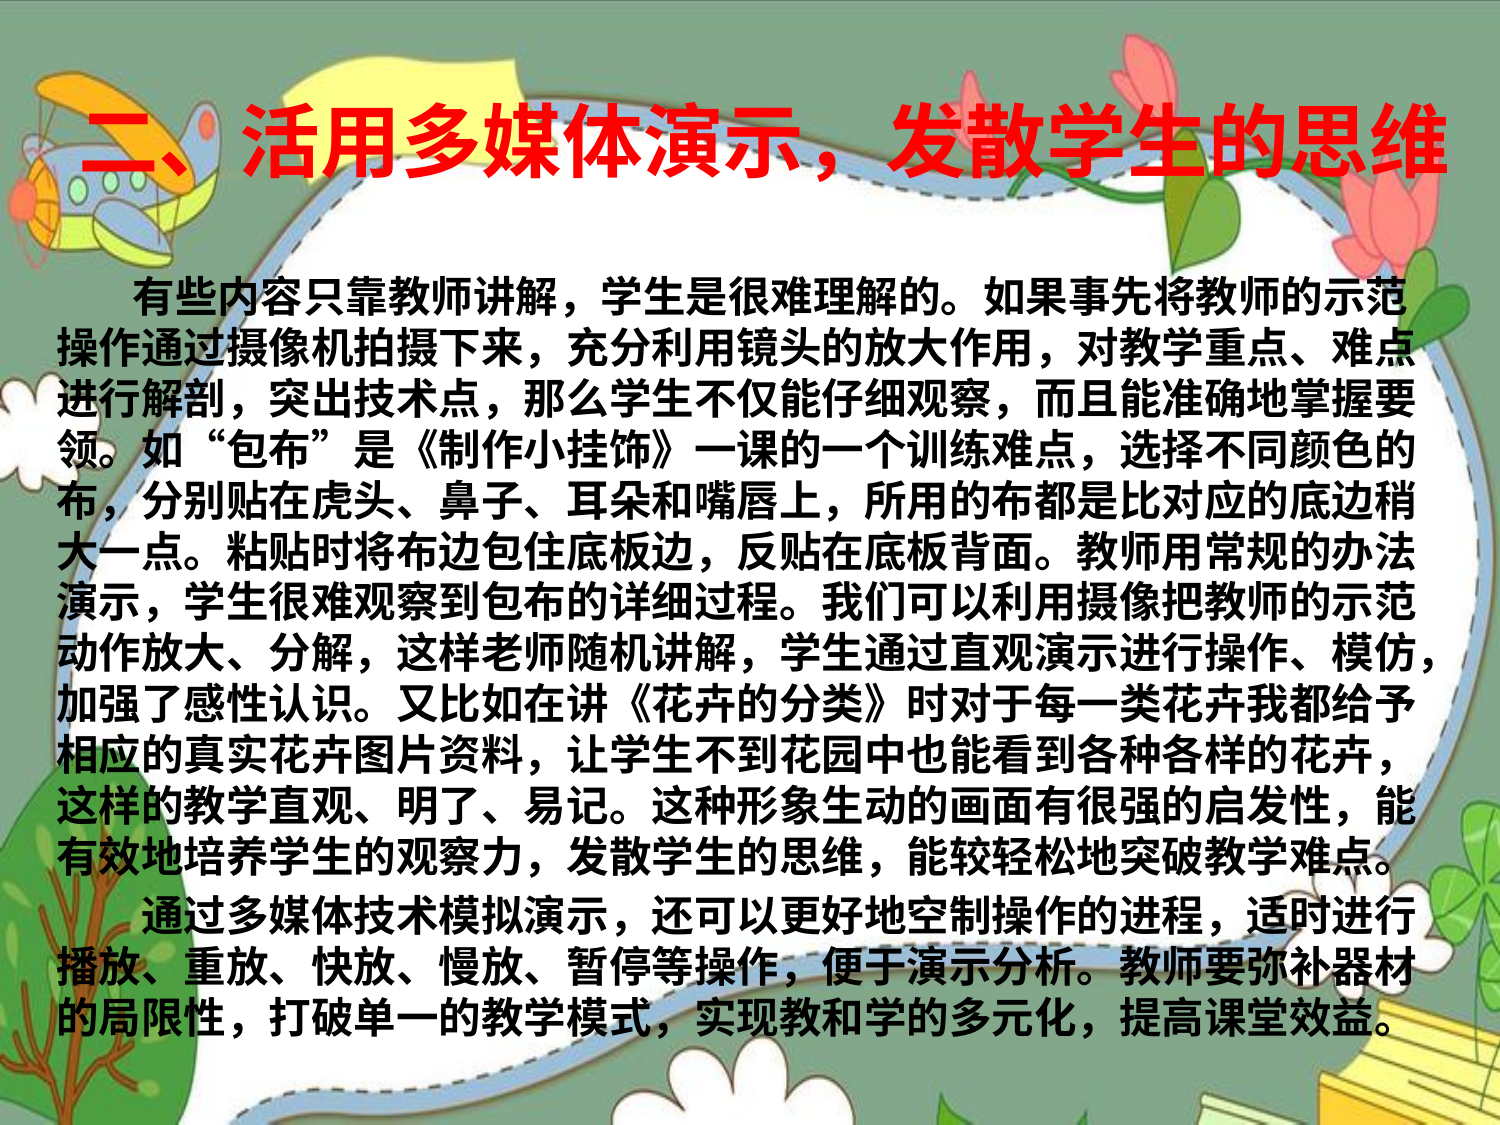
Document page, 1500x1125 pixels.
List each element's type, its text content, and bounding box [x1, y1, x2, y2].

list 有些内容只靠教师讲解，学生是很难理解的。如果事先将教师的示范操作通过摄像机拍摄下来，充分利用镜头的放大作用，对教学重点、难点进行解剖，突出技术点，那么学生不仅能仔细观察，而且能准确地掌握要领。如“包布”是《制作小挂饰》一课的一个训练难点，选择不同颜色的布，分别贴在虎头、鼻子、耳朵和嘴唇上，所用的布都是比对应的底边稍大一点。粘贴时将布边包住底板边，反贴在底板背面。教师用常规的办法演示，学生很难观察到包布的详细过程。我们可以利用摄像把教师的示范动作放大、分解，这样老师随机讲解，学生通过直观演示进行操作、模仿，加强了感性认识。又比如在讲《花卉的分类》时对于每一类花卉我都给予相应的真实花卉图片资料，让学生不到花园中也能看到各种各样的花卉，这样的教学直观、明了、易记。这种形象生动的画面有很强的启发性，能有效地培养学生的观察力，发散学生的思维，能较轻松地突破教学难点。 通过多媒体技术模拟演示，还可以更好地空制操作的进程，适时进行播放、重放、快放、慢放、暂停等操作，便于演示分析。教师要弥补器材的局限性，打破单一的教学模式，实现教和学的多元化，提高课堂效益。 [41, 262, 1459, 1071]
picture [0, 0, 1500, 1125]
title 二、活用多媒体演示，发散学生的思维 [29, 45, 1500, 233]
